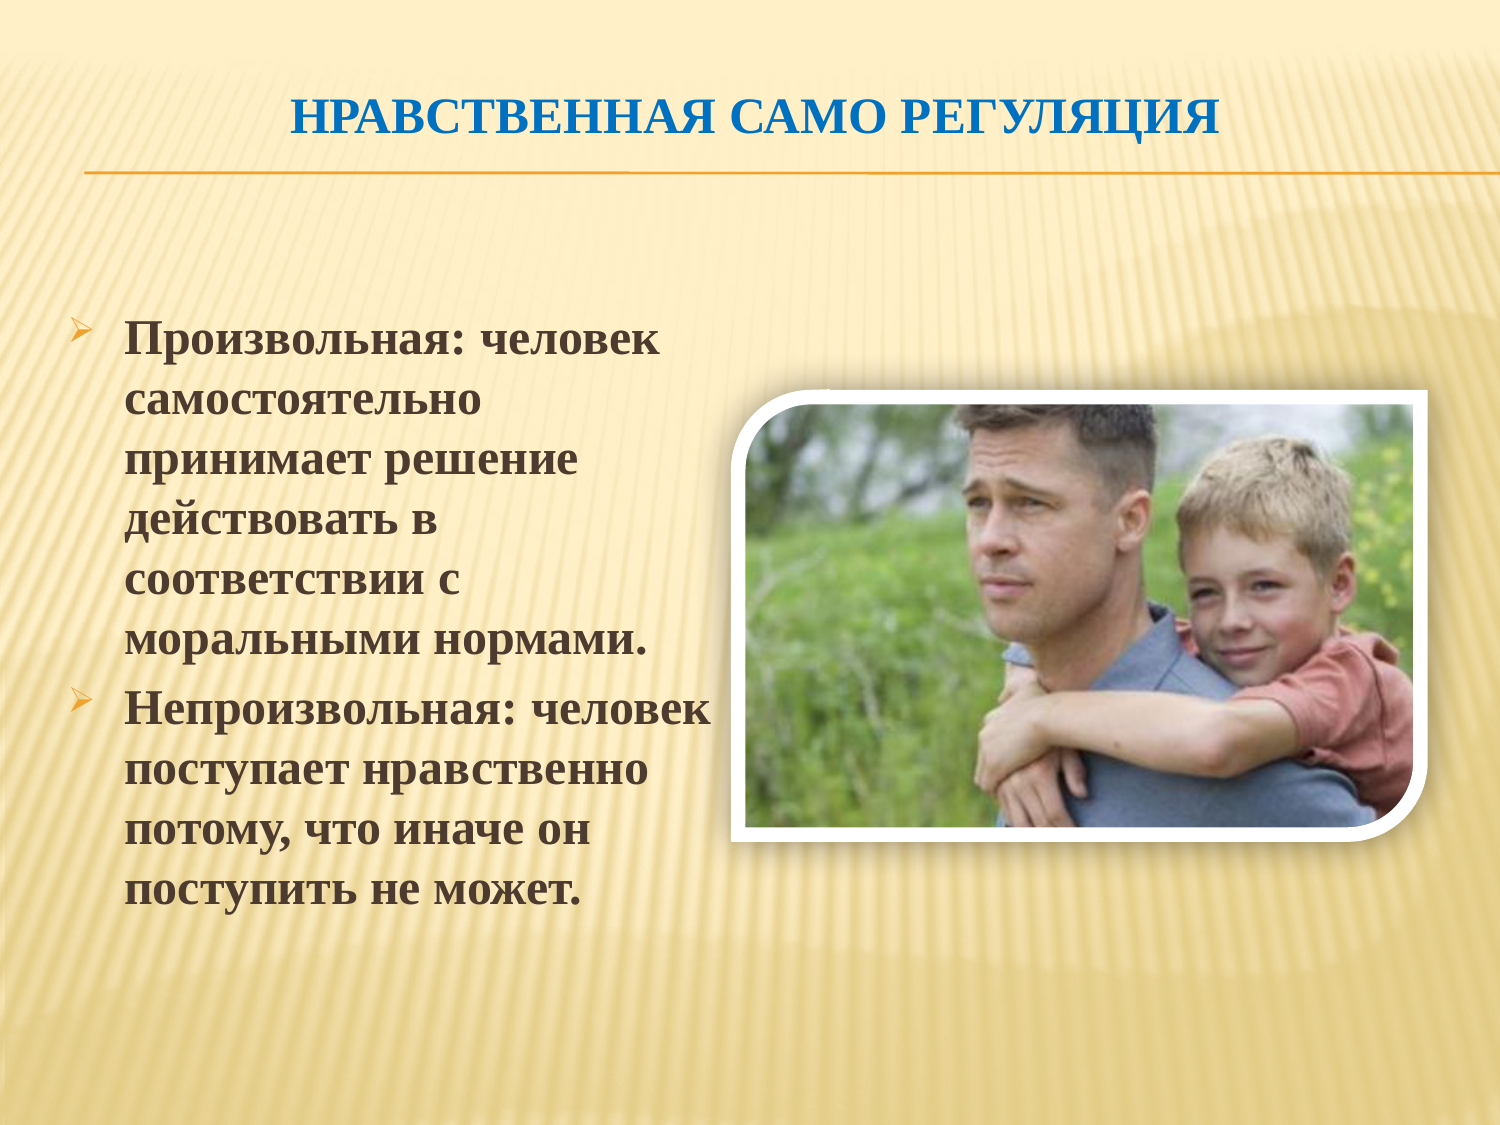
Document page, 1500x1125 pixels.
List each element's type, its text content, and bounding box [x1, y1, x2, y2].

list Произвольная: человек самостоятельно принимает решение действовать в соответствии с моральными нормами. Непроизвольная: человек поступает нравственно потому, что иначе он поступить не может. [53, 296, 736, 1024]
title Нравственная само регуляция [49, 75, 1475, 213]
picture [737, 396, 1421, 835]
